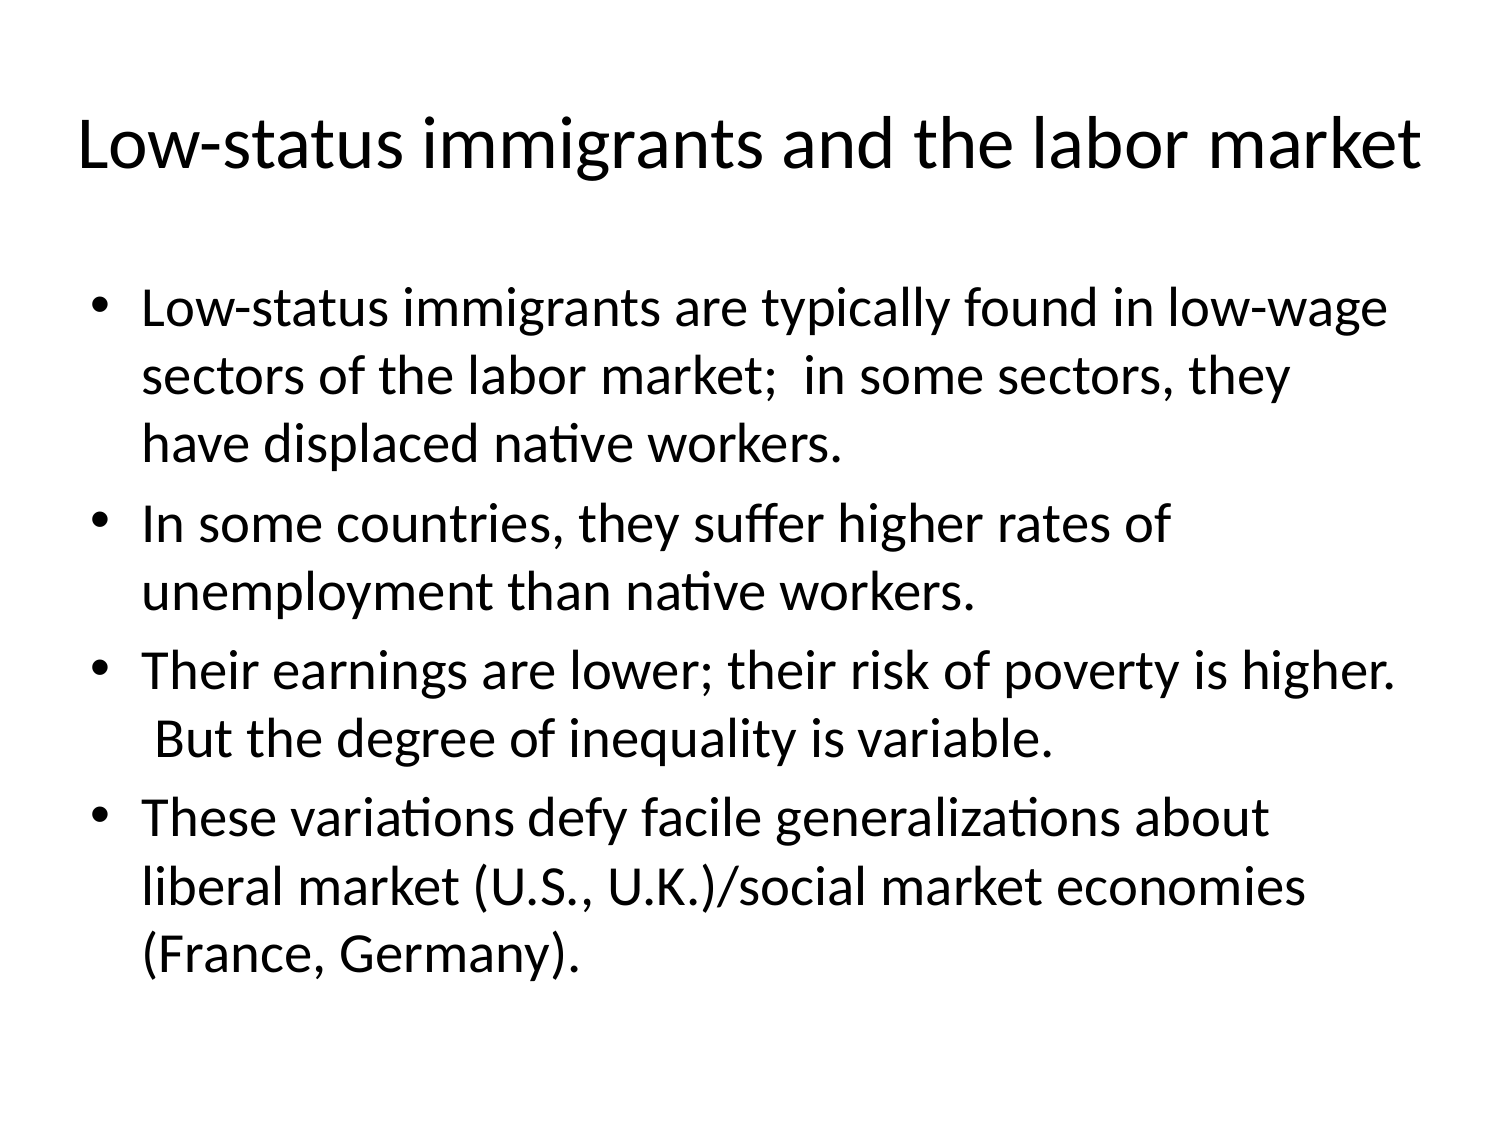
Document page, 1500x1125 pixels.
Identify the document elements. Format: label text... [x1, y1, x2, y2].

title Low-status immigrants and the labor market [39, 45, 1462, 233]
list Low-status immigrants are typically found in low-wage sectors of the labor market; in some sectors, they have displaced native workers. In some countries, they suffer higher rates of unemployment than native workers. Their earnings are lower; their risk of poverty is higher. But the degree of inequality is variable. These variations defy facile generalizations about liberal market (U.S., U.K.)/social market economies (France, Germany). [75, 262, 1425, 1005]
